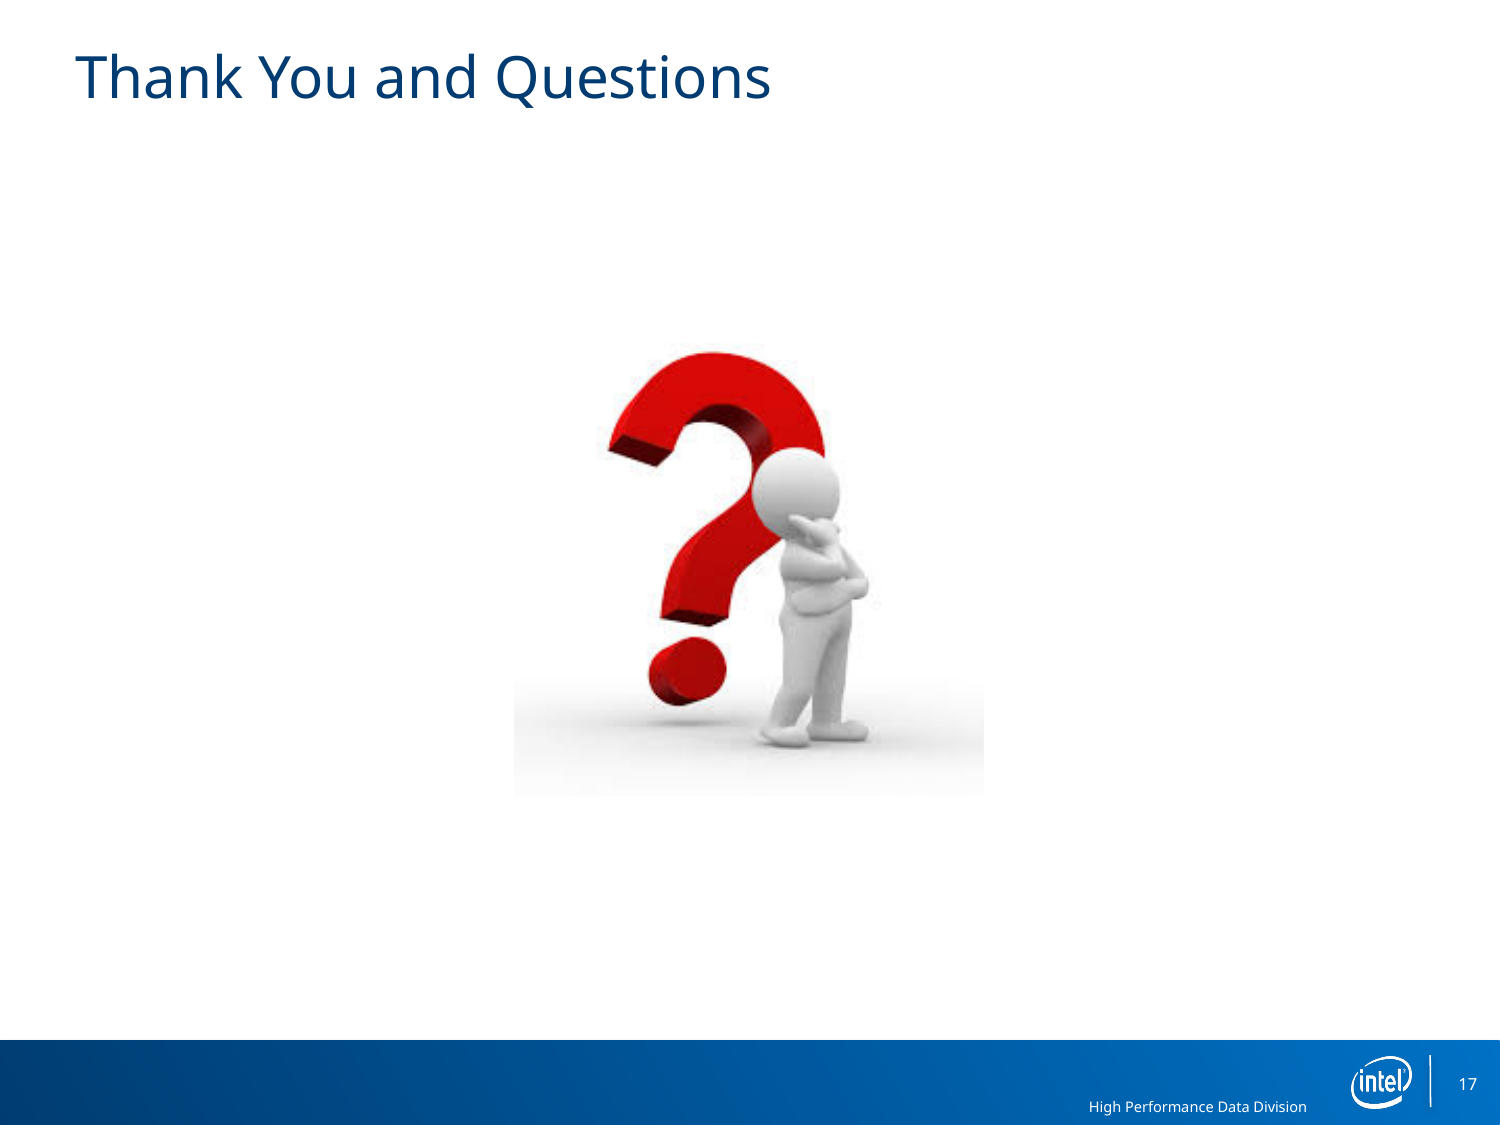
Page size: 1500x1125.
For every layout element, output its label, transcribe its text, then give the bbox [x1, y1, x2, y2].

picture [514, 326, 984, 797]
slide_number 17 [1127, 1055, 1478, 1116]
title Thank You and Questions [75, 40, 1425, 203]
